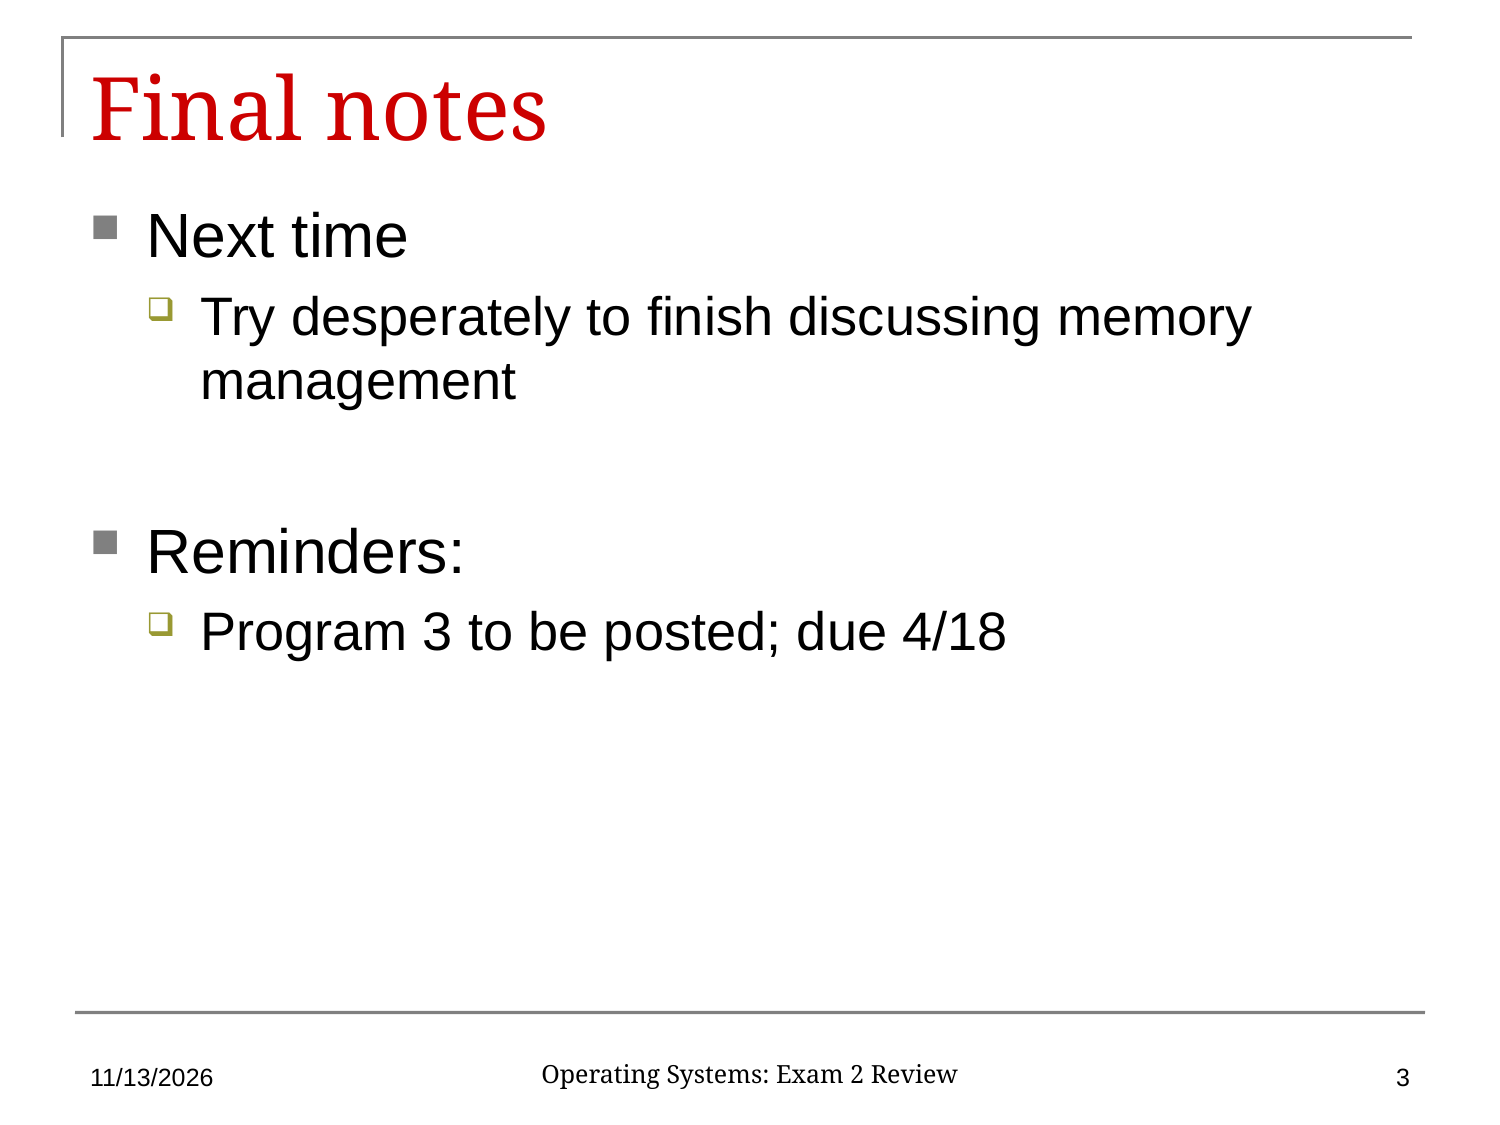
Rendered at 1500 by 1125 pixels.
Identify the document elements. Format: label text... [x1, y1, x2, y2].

list Next time Try desperately to finish discussing memory management Reminders: Program 3 to be posted; due 4/18 [75, 187, 1425, 1006]
slide_number 3 [1074, 1023, 1426, 1100]
footer Operating Systems: Exam 2 Review [512, 1024, 988, 1101]
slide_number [74, 1023, 426, 1100]
title Final notes [75, 45, 1425, 163]
